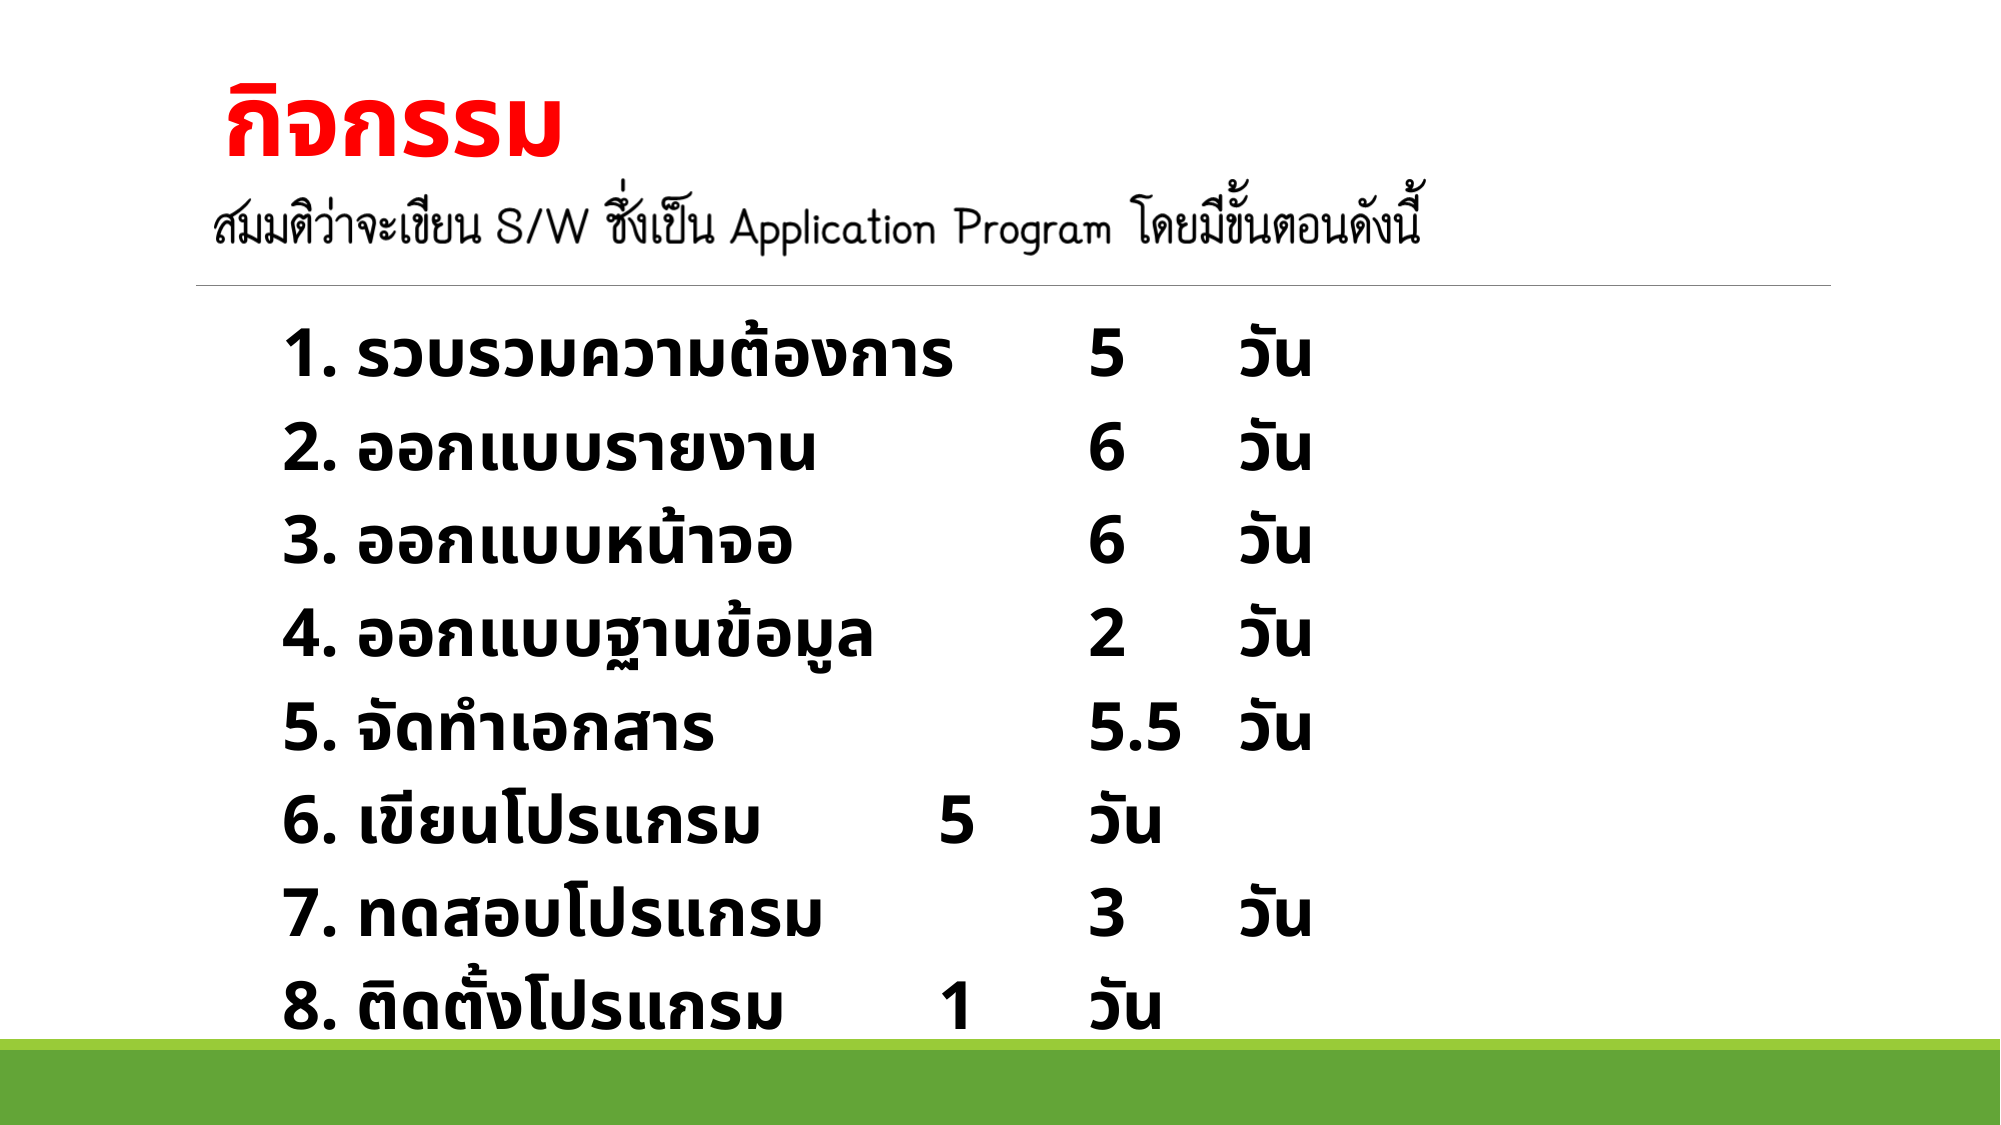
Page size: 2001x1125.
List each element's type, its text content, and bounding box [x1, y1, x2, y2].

text_box 1. รวบรวมความต้องการ 5 วัน 2. ออกแบบรายงาน 6 วัน 3. ออกแบบหน้าจอ 6 วัน 4. ออกแบบฐานข้อมูล 2 วัน 5. จัดทำเอกสาร 5.5 วัน 6. เขียนโปรแกรม 5 วัน 7. ทดสอบโปรแกรม 3 วัน 8. ติดตั้งโปรแกรม 1 วัน [267, 302, 1638, 1044]
title กิจกรรม [208, 54, 1484, 185]
picture [172, 162, 1460, 304]
